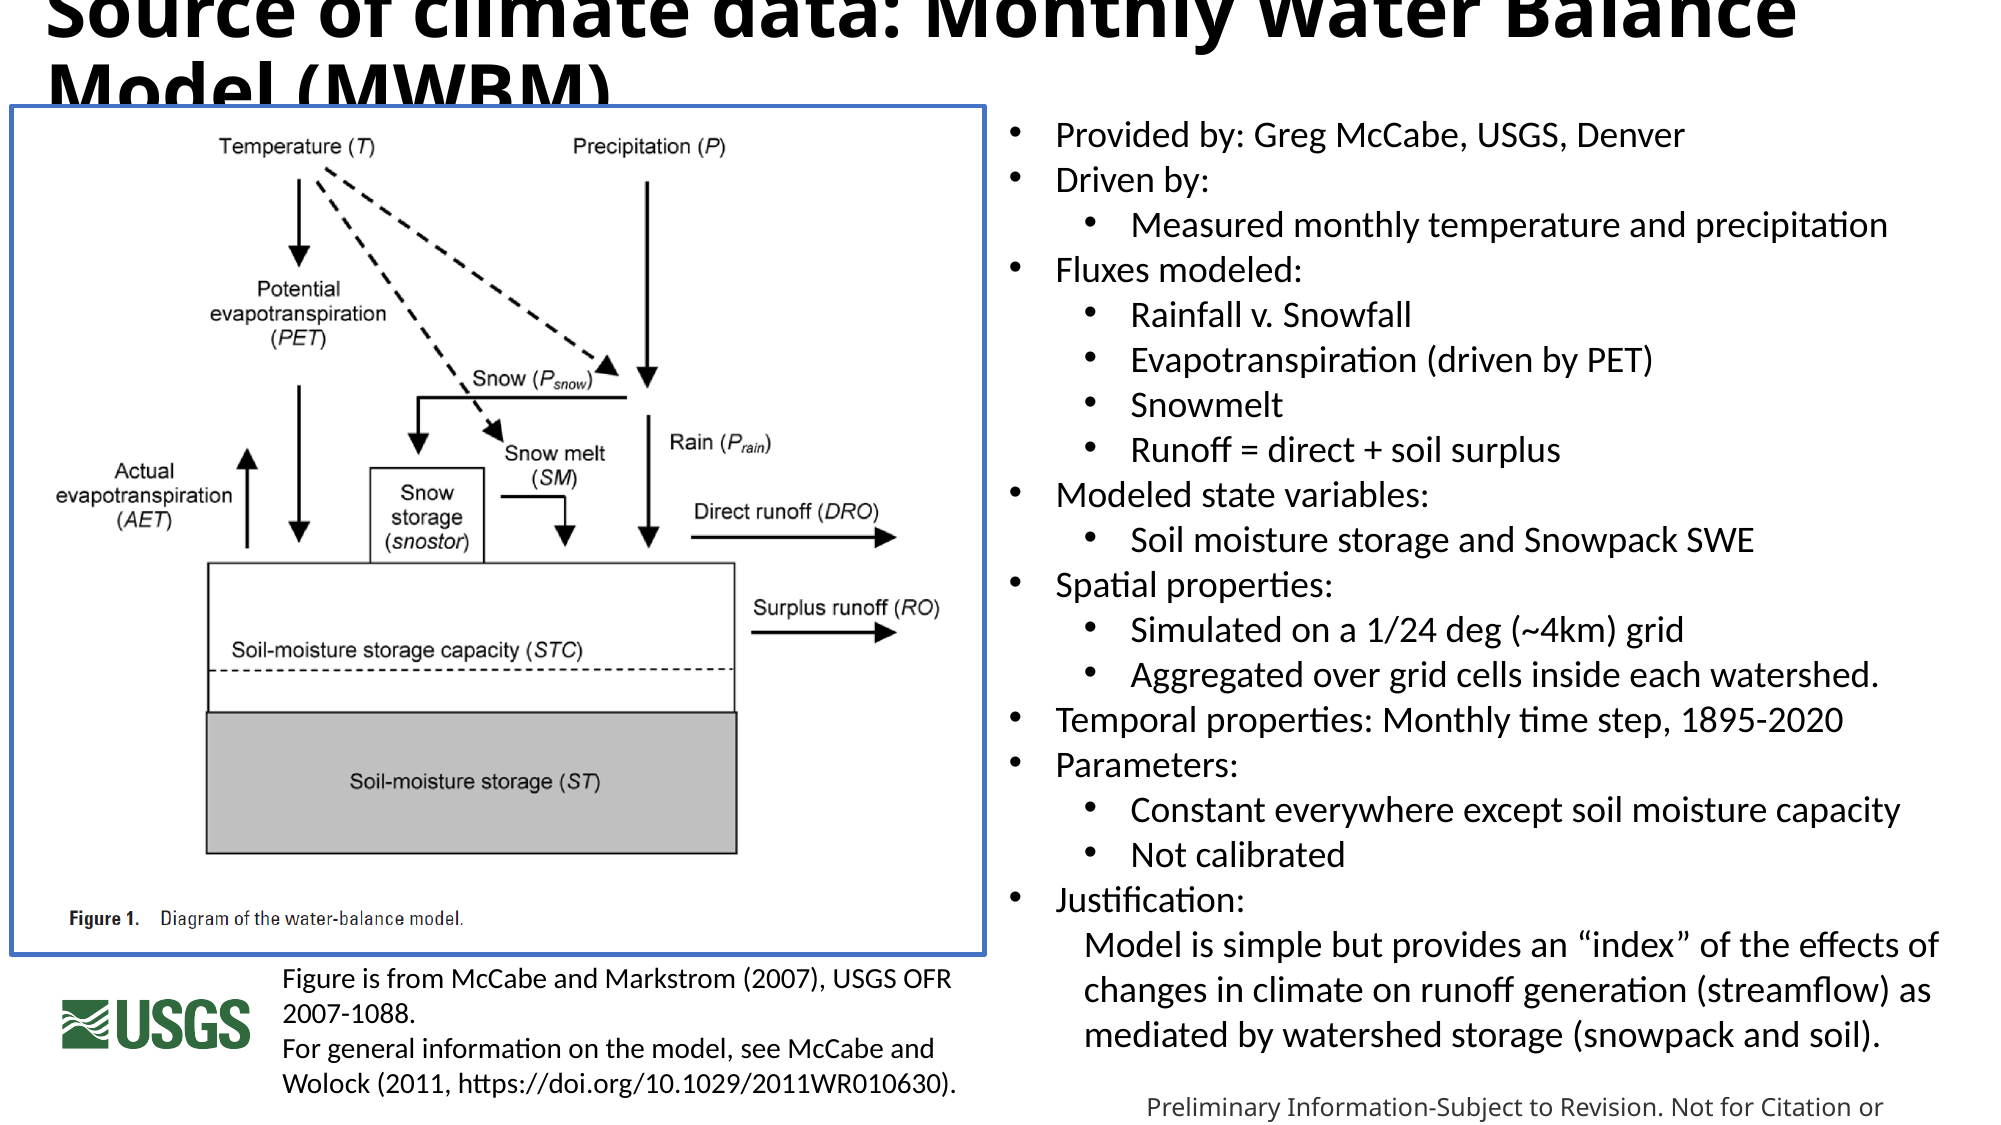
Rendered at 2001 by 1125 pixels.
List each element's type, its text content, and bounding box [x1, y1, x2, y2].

text_box Provided by: Greg McCabe, USGS, Denver Driven by: Measured monthly temperature and precipitation Fluxes modeled: Rainfall v. Snowfall Evapotranspiration (driven by PET) Snowmelt Runoff = direct + soil surplus Modeled state variables: Soil moisture storage and Snowpack SWE Spatial properties: Simulated on a 1/24 deg (~4km) grid Aggregated over grid cells inside each watershed. Temporal properties: Monthly time step, 1895-2020 Parameters: Constant everywhere except soil moisture capacity Not calibrated Justification: Model is simple but provides an “index” of the effects of changes in climate on runoff generation (streamflow) as mediated by watershed storage (snowpack and soil). [994, 102, 1980, 1062]
picture [62, 999, 250, 1050]
text_box Figure is from McCabe and Markstrom (2007), USGS OFR 2007-1088. For general information on the model, see McCabe and Wolock (2011, https://doi.org/10.1029/2011WR010630). [267, 952, 1000, 1107]
title Source of climate data: Monthly Water Balance Model (MWBM) [30, 10, 1958, 97]
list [13, 108, 983, 953]
